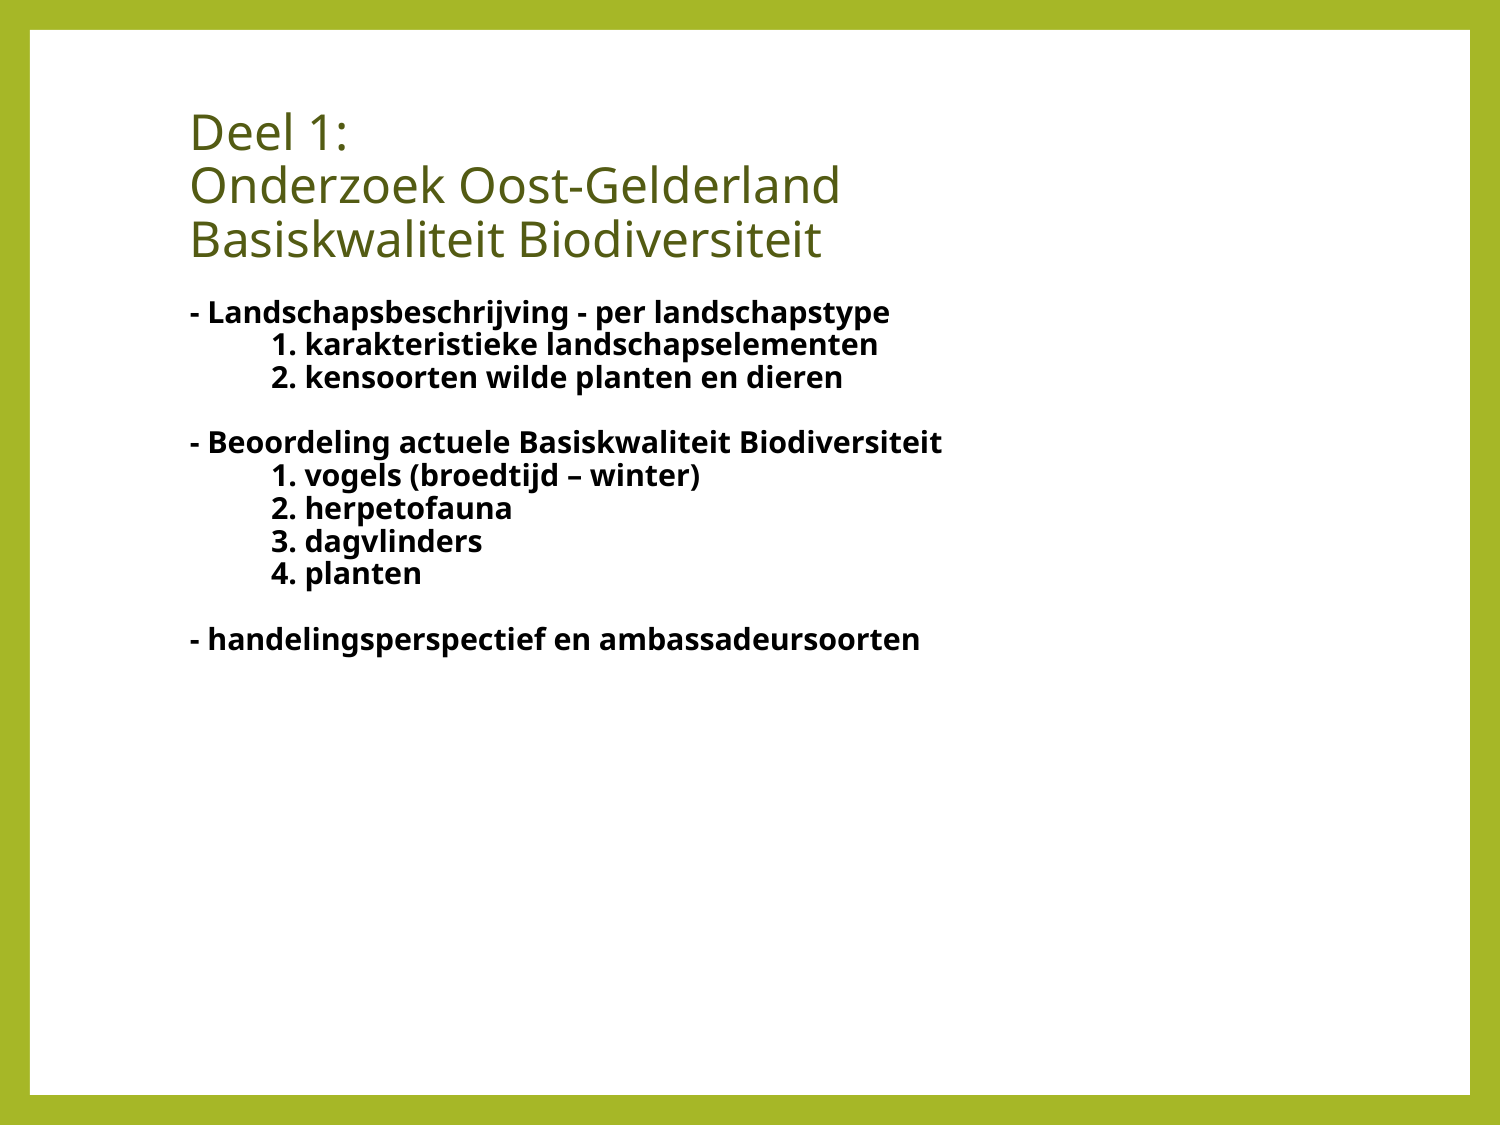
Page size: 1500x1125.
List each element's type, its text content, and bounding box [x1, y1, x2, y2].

title Deel 1: Onderzoek Oost-Gelderland Basiskwaliteit Biodiversiteit - Landschapsbeschrijving - per landschapstype 1. karakteristieke landschapselementen 2. kensoorten wilde planten en dieren - Beoordeling actuele Basiskwaliteit Biodiversiteit 1. vogels (broedtijd – winter) 2. herpetofauna 3. dagvlinders 4. planten - handelingsperspectief en ambassadeursoorten [174, 99, 1369, 938]
